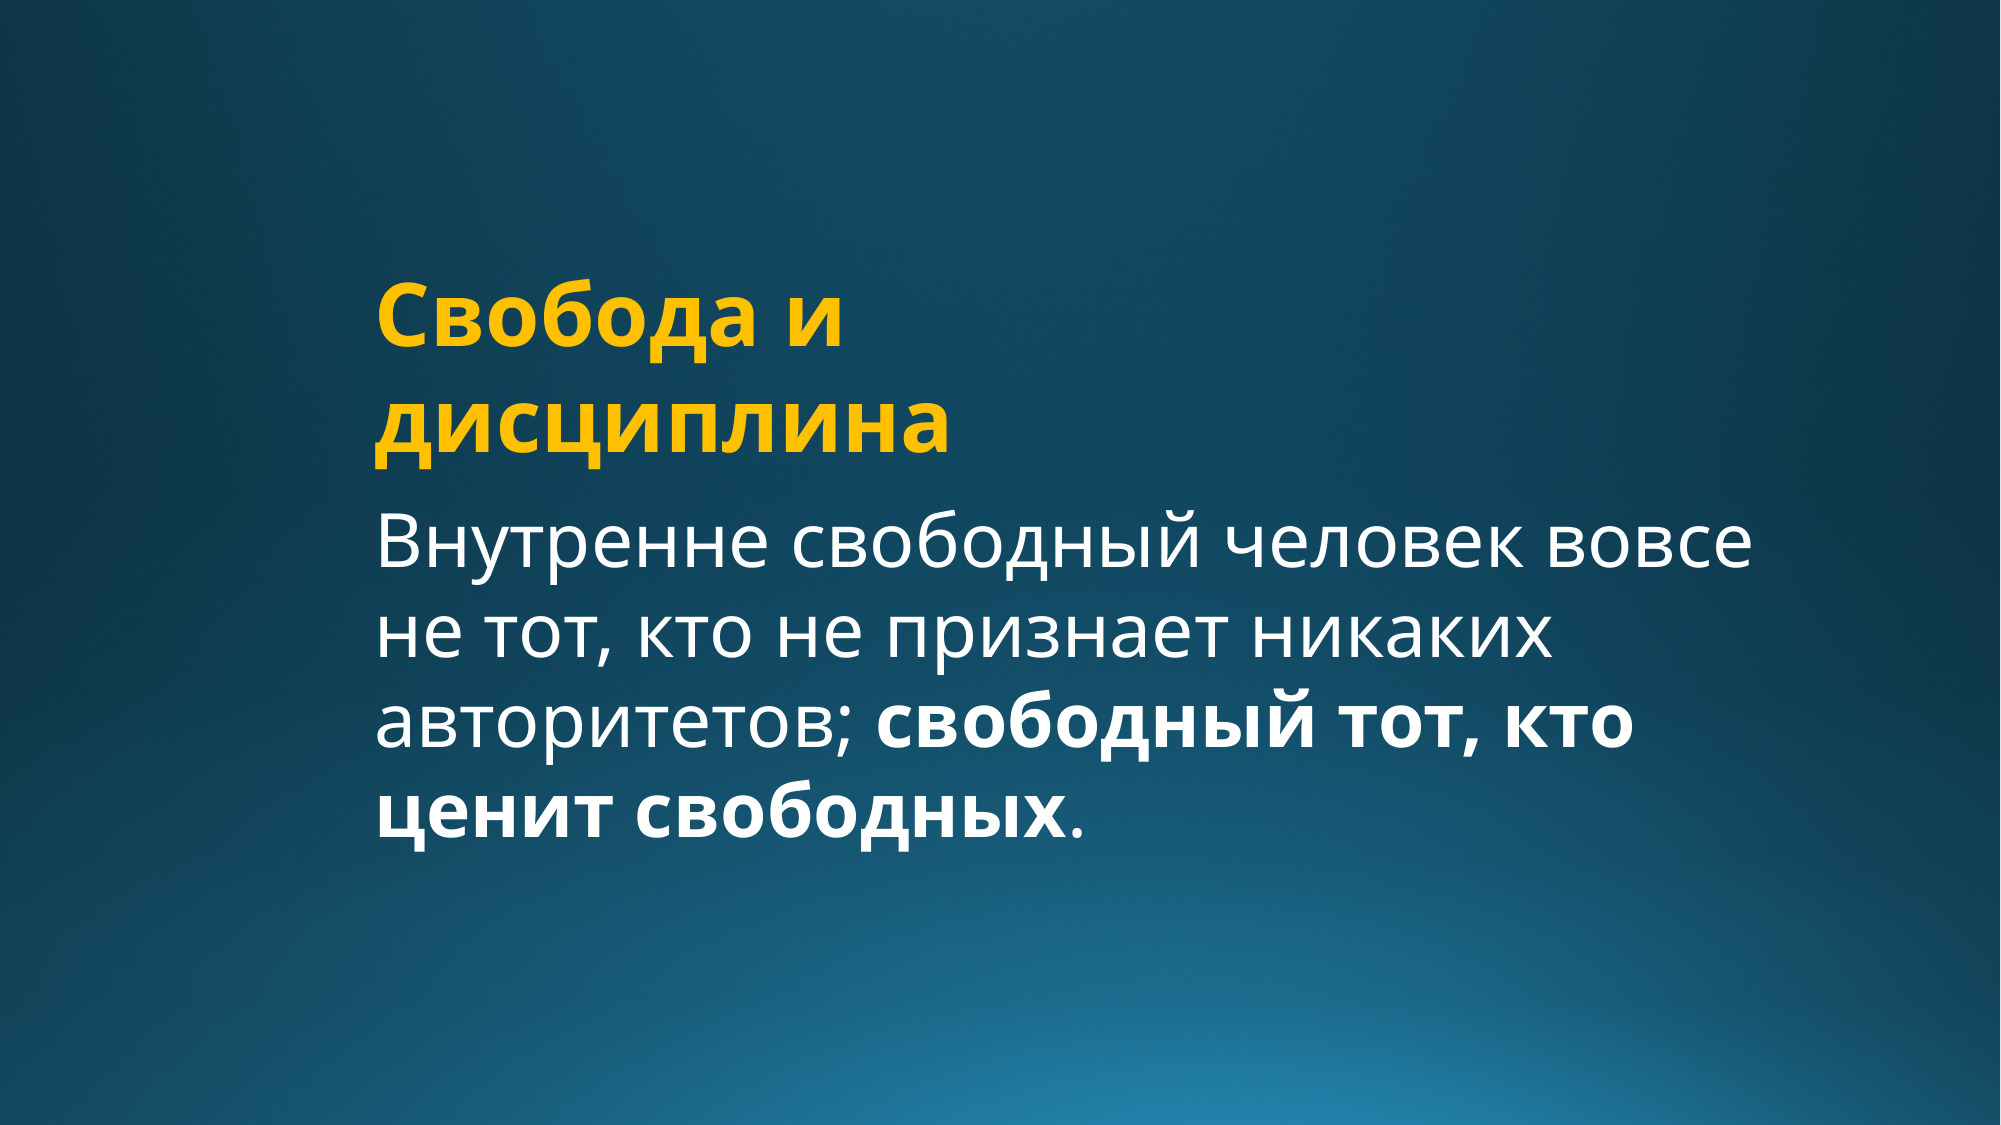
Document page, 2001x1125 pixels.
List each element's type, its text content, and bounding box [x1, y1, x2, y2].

picture [0, 0, 2001, 1125]
text_box Внутренне свободный человек вовсе не тот, кто не признает никаких авторитетов; свободный тот, кто ценит свободных. [368, 486, 1840, 859]
text_box Свобода и дисциплина [368, 252, 1450, 476]
